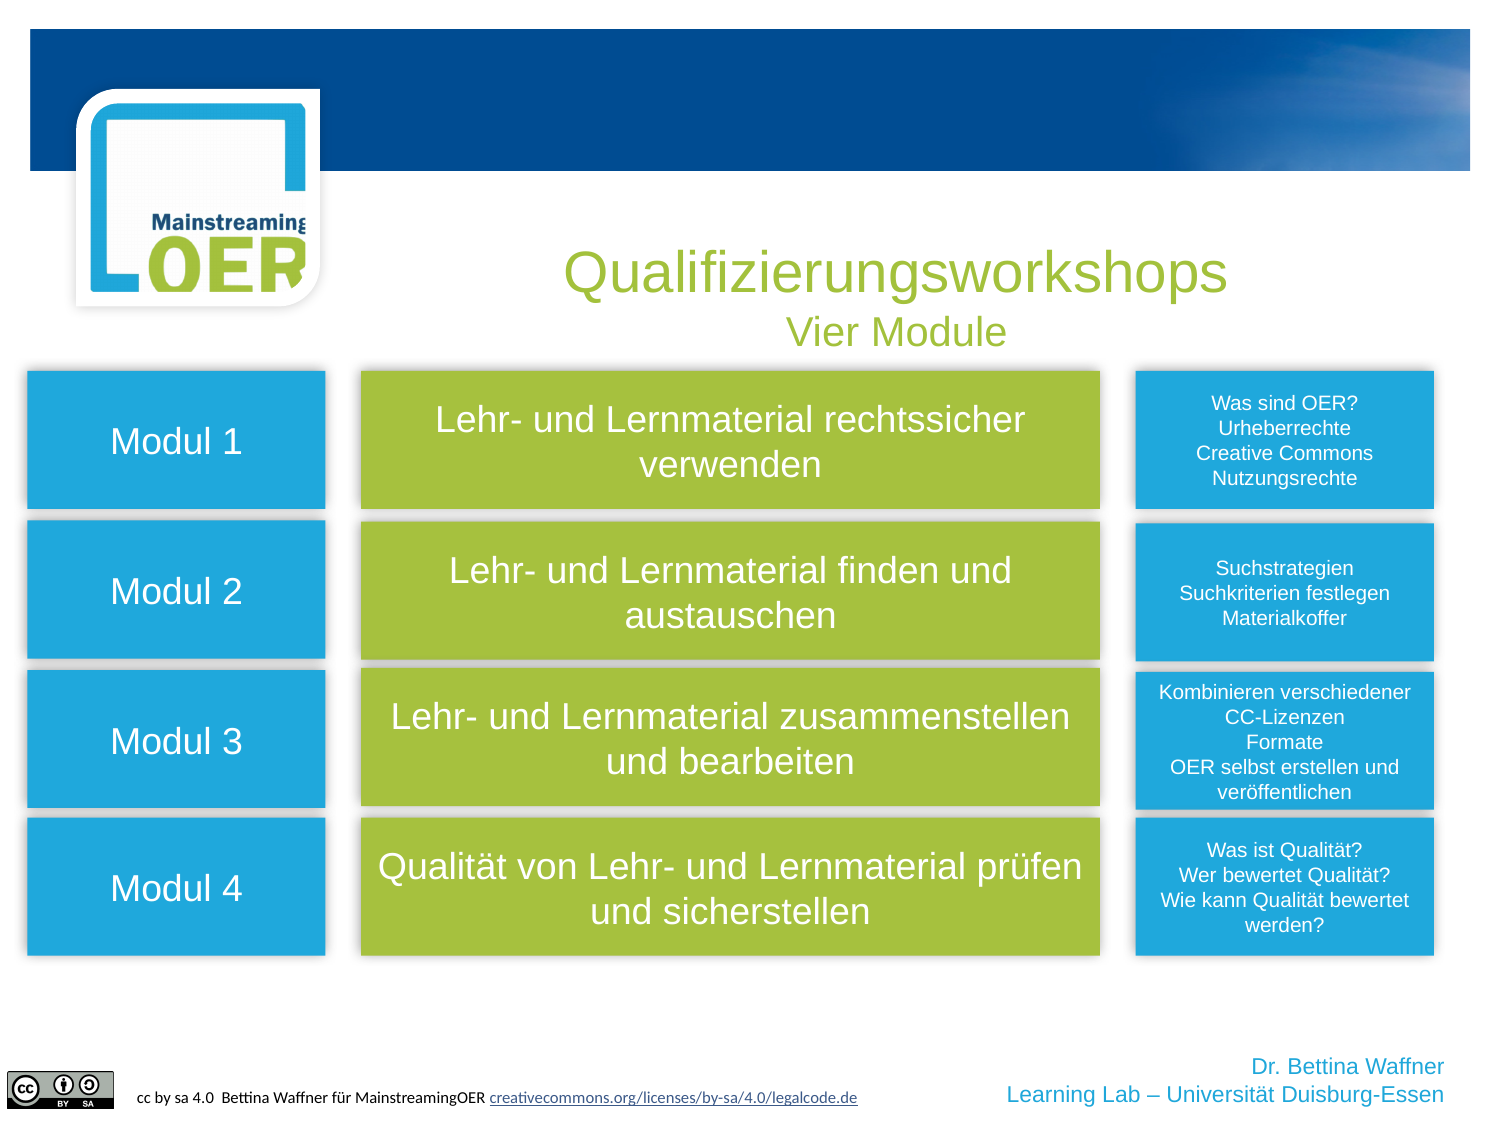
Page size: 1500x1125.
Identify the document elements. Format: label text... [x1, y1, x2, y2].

text_box Modul 1 [27, 370, 326, 509]
text_box Kombinieren verschiedener CC-Lizenzen Formate OER selbst erstellen und veröffentlichen [1135, 671, 1434, 810]
text_box cc by sa 4.0 Bettina Waffner für MainstreamingOER creativecommons.org/licenses/by-sa/4.0/legalcode.de [128, 1078, 871, 1116]
text_box Lehr- und Lernmaterial zusammenstellen und bearbeiten [361, 667, 1100, 807]
picture [6, 1071, 114, 1109]
footer Dr. Bettina Waffner Learning Lab – Universität Duisburg-Essen [29, 1044, 1460, 1116]
text_box Was sind OER? Urheberrechte Creative Commons Nutzungsrechte [1135, 370, 1434, 509]
text_box Qualität von Lehr- und Lernmaterial prüfen und sicherstellen [361, 817, 1100, 956]
picture [29, 29, 1471, 300]
text_box Modul 3 [27, 670, 326, 808]
text_box Lehr- und Lernmaterial finden und austauschen [361, 521, 1100, 660]
text_box Was ist Qualität? Wer bewertet Qualität? Wie kann Qualität bewertet werden? [1135, 817, 1434, 956]
text_box Suchstrategien Suchkriterien festlegen Materialkoffer [1135, 523, 1434, 662]
text_box Lehr- und Lernmaterial rechtssicher verwenden [361, 370, 1100, 509]
text_box Modul 4 [27, 817, 326, 956]
text_box Qualifizierungsworkshops Vier Module [326, 227, 1468, 362]
text_box Modul 2 [27, 520, 326, 659]
